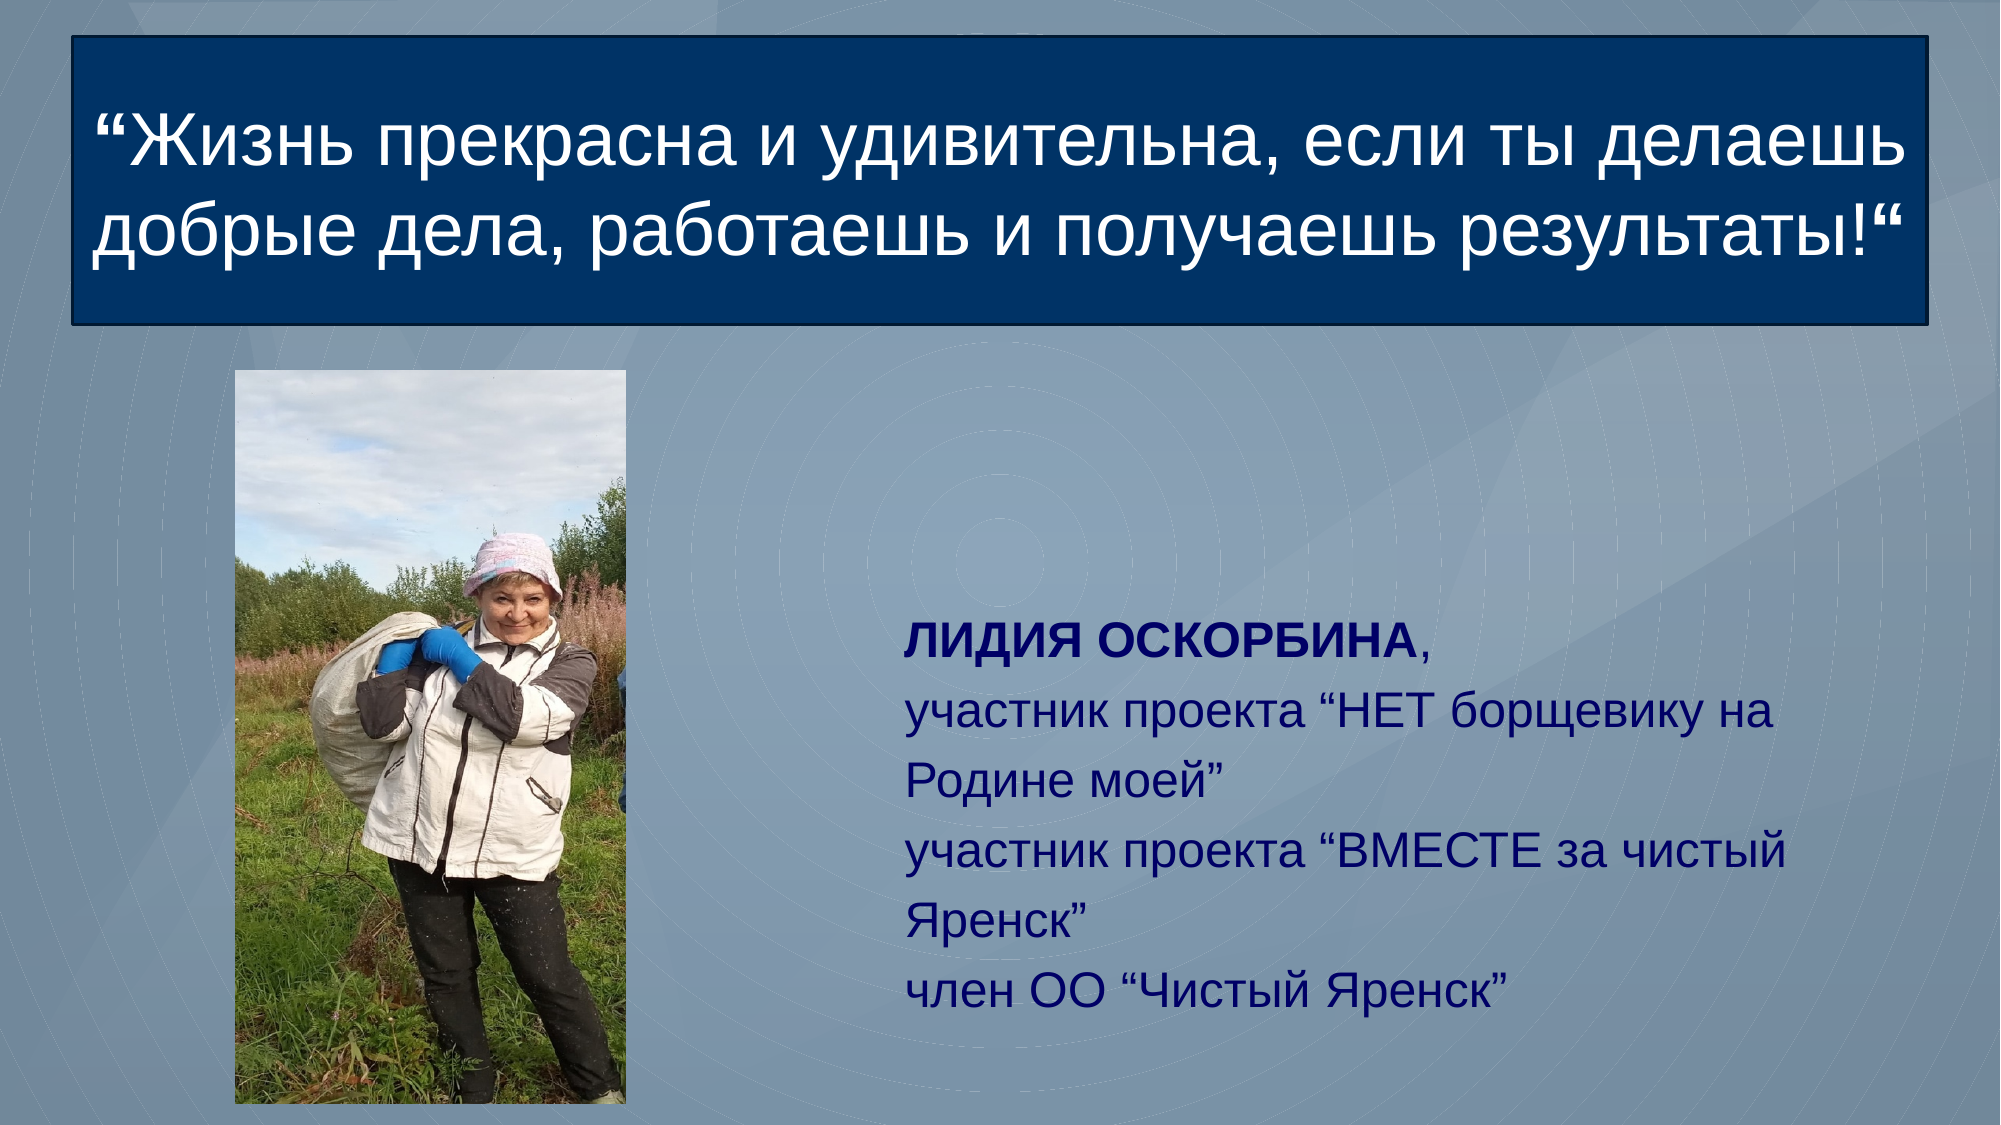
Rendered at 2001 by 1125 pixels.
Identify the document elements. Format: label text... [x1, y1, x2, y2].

list ЛИДИЯ ОСКОРБИНА, участник проекта “НЕТ борщевику на Родине моей” участник проекта “ВМЕСТЕ за чистый Яренск” член ОО “Чистый Яренск” [889, 600, 1864, 1081]
title “Жизнь прекрасна и удивительна, если ты делаешь добрые дела, работаешь и получаешь результаты!“ [71, 35, 1929, 326]
picture [235, 370, 626, 1104]
